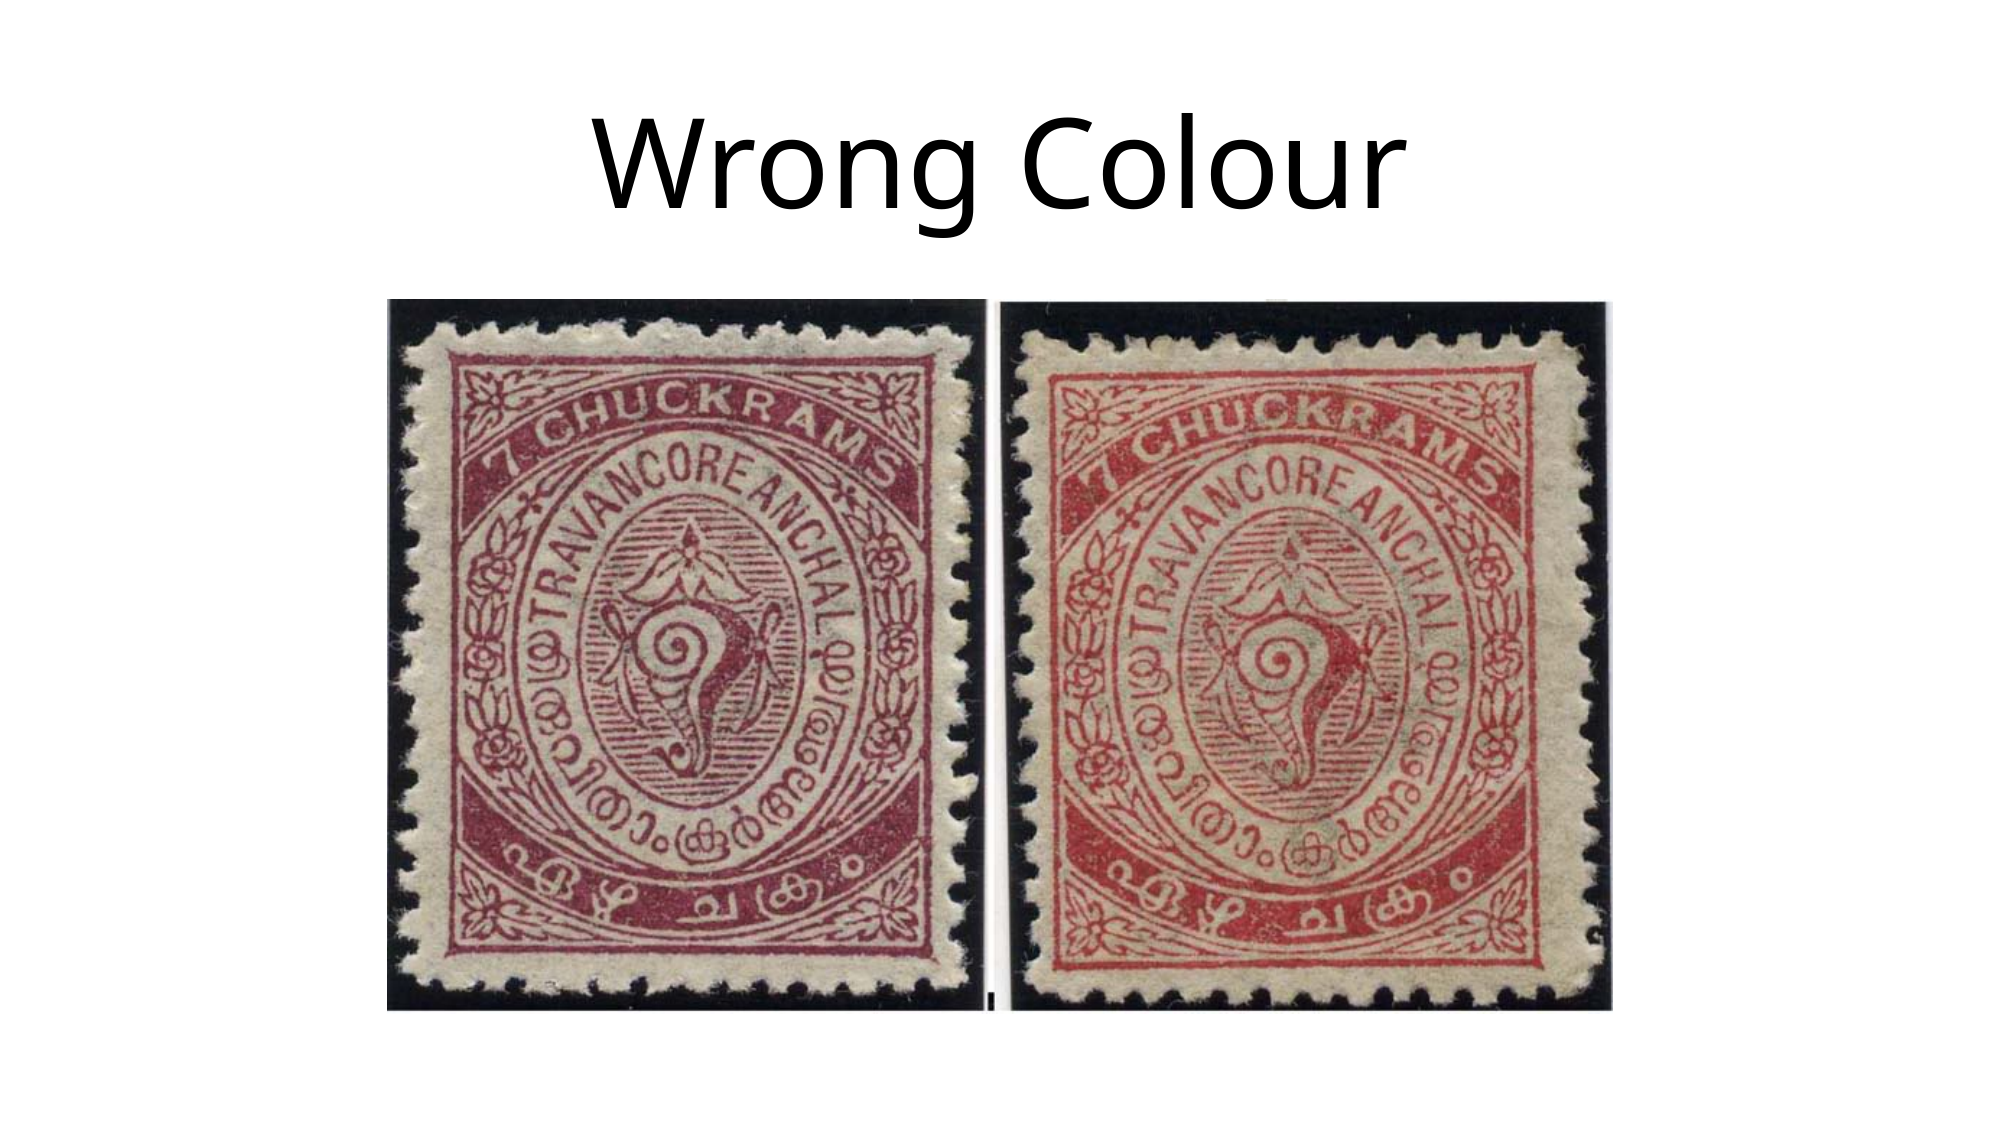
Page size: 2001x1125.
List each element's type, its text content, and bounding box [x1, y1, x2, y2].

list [387, 299, 1613, 1014]
title Wrong Colour [137, 59, 1863, 278]
